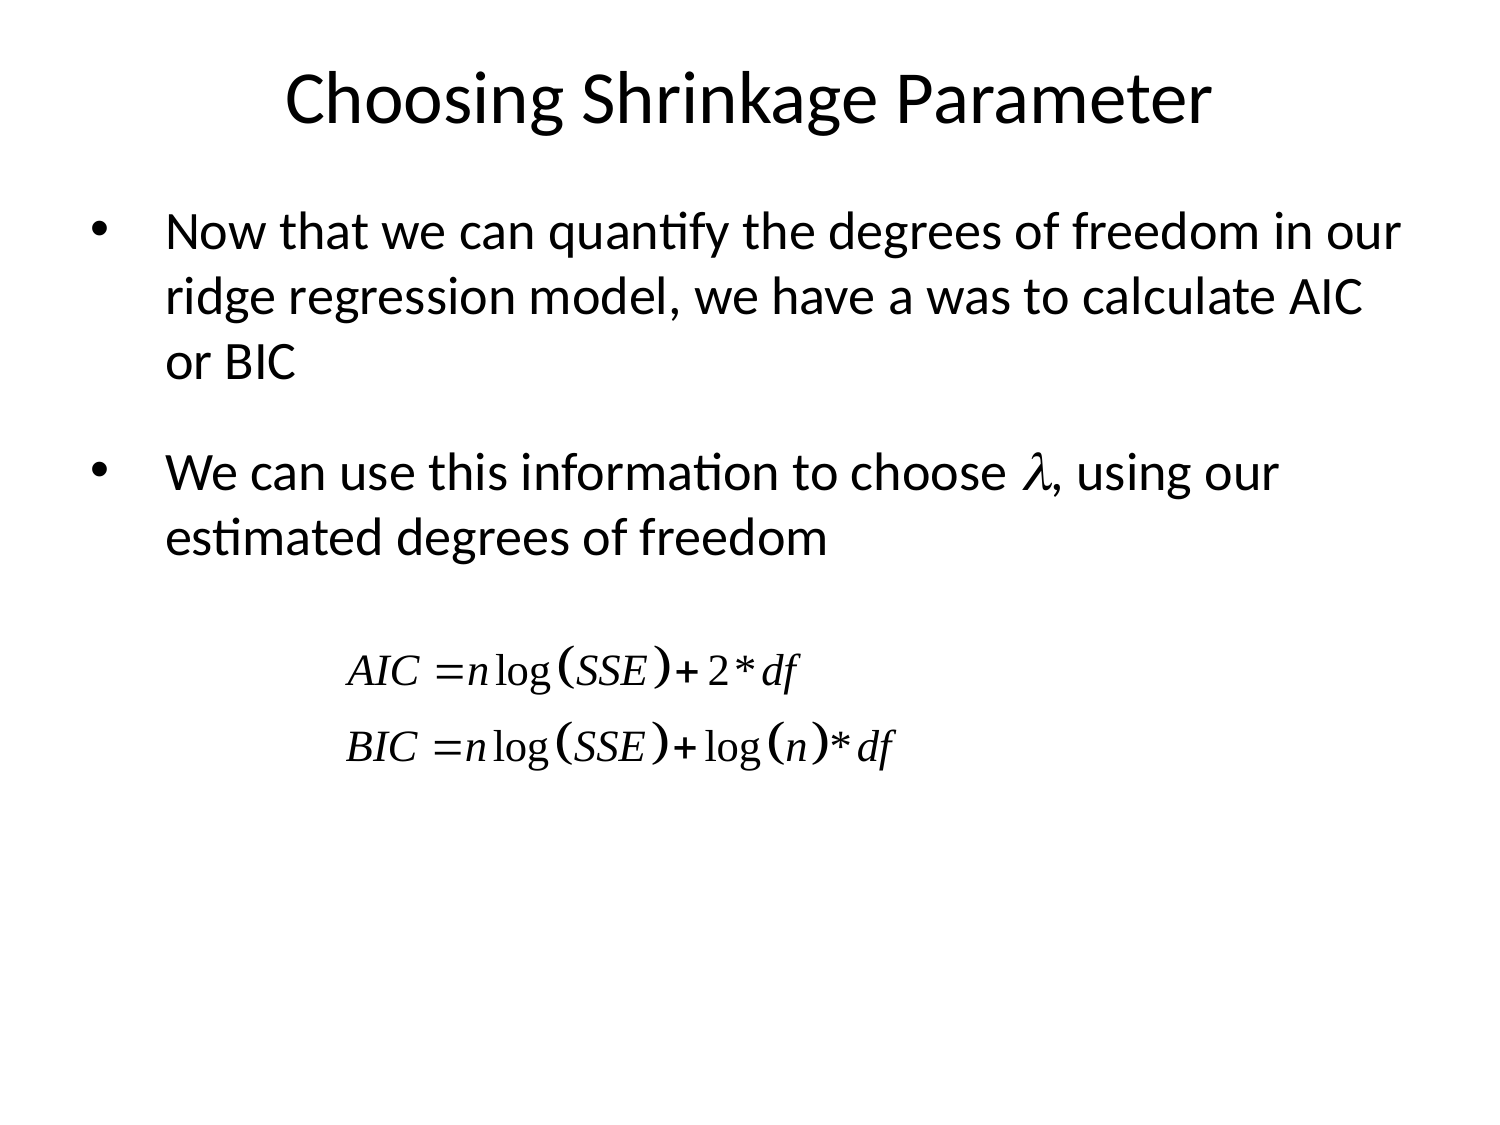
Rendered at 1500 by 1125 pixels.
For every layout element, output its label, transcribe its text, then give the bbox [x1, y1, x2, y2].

title Choosing Shrinkage Parameter [75, 0, 1425, 187]
list Now that we can quantify the degrees of freedom in our ridge regression model, we have a was to calculate AIC or BIC We can use this information to choose l, using our estimated degrees of freedom [75, 187, 1425, 1055]
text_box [337, 637, 911, 787]
